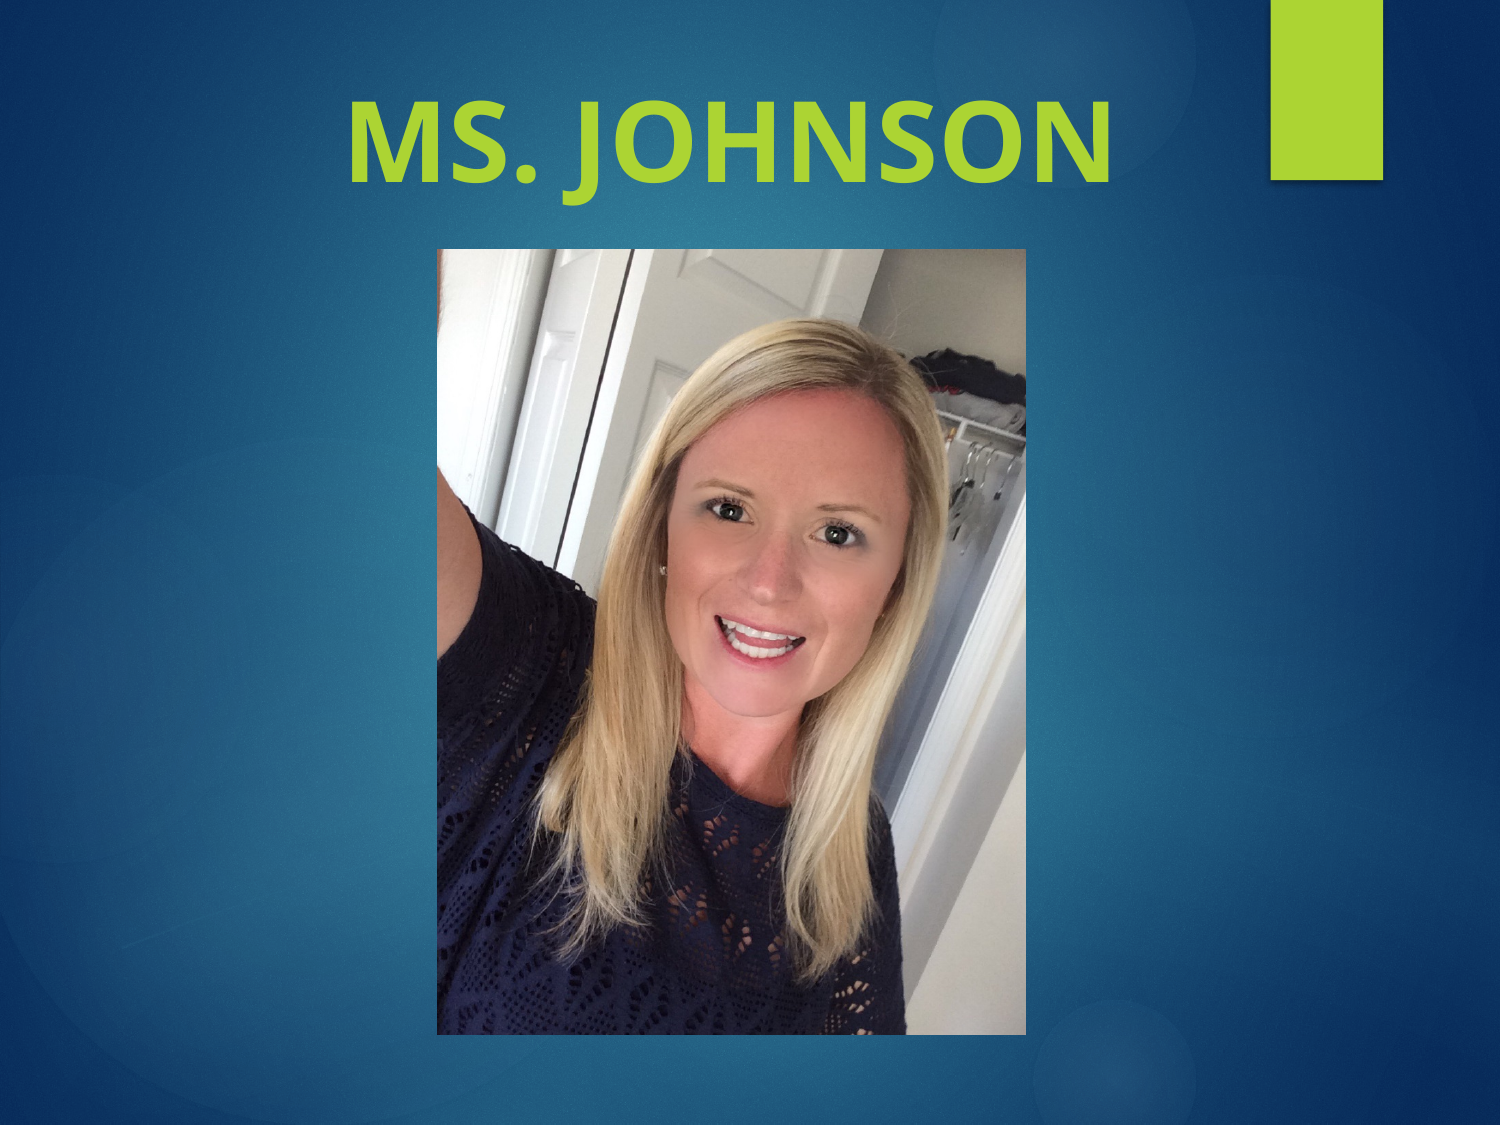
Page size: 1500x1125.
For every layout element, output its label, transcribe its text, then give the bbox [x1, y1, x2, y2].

text_box MS. JOHNSON [328, 62, 1135, 213]
picture [436, 249, 1026, 1035]
